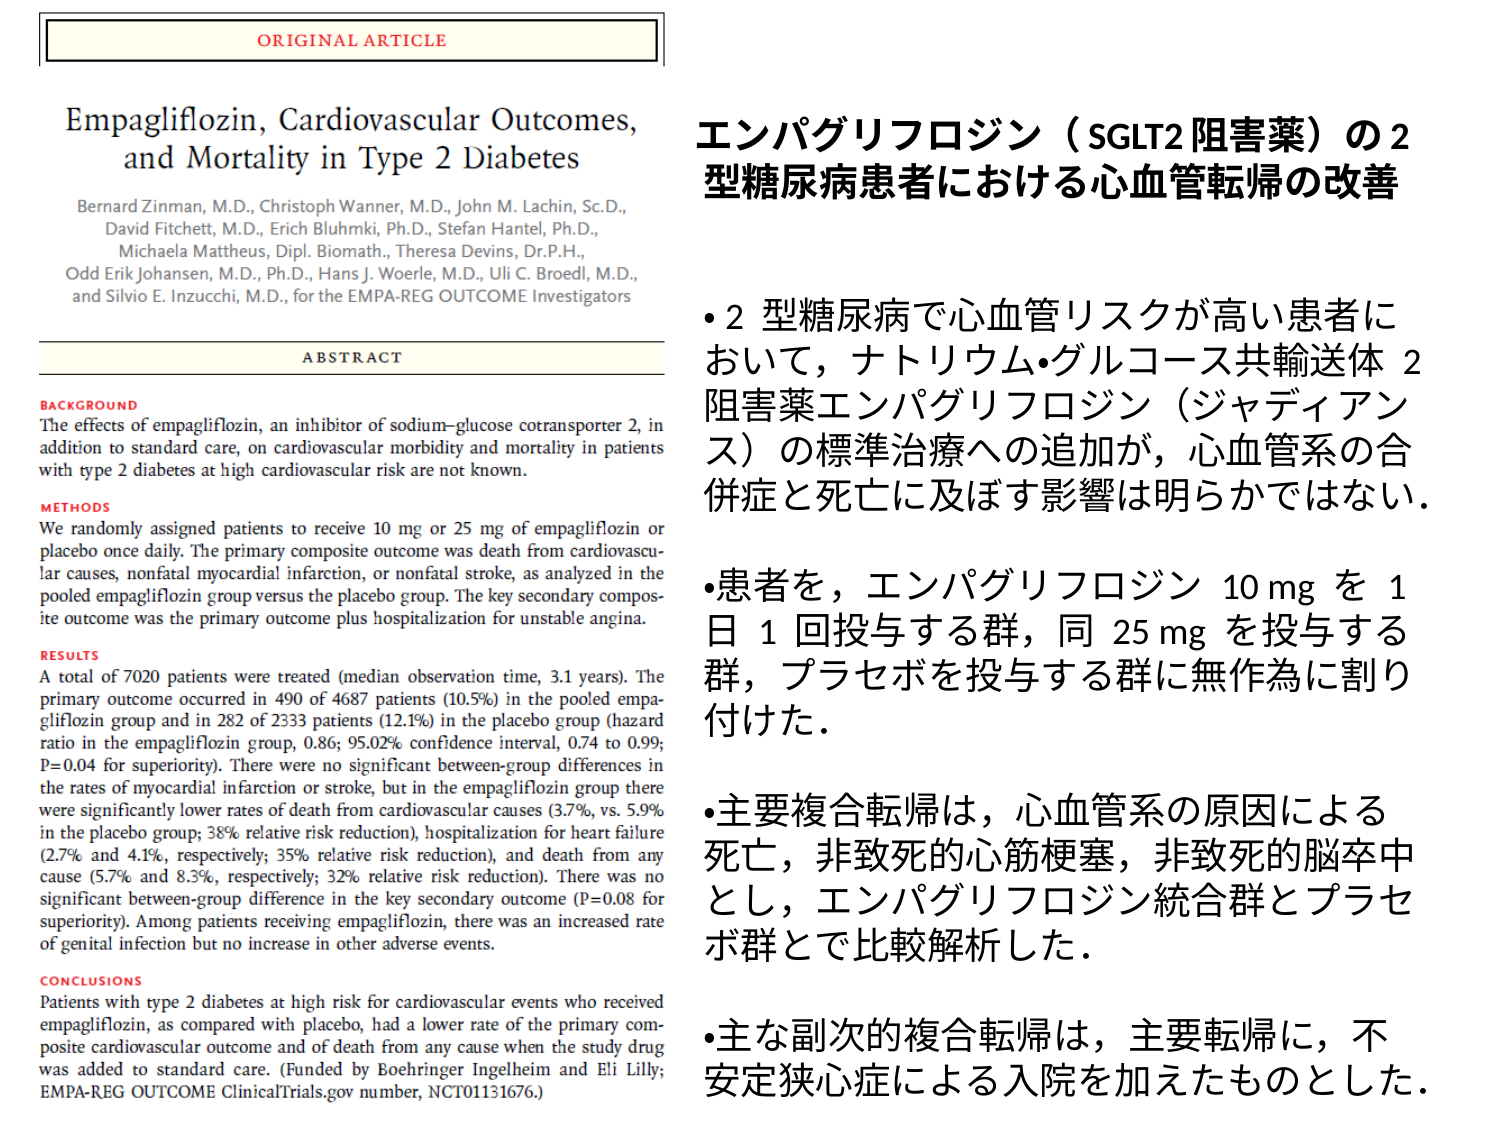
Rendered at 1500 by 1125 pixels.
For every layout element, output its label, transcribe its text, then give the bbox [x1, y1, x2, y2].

title エンパグリフロジン（SGLT2阻害薬）の2 型糖尿病患者における心血管転帰の改善 [679, 101, 1425, 290]
picture [29, 0, 668, 1118]
text_box ・2 型糖尿病で心血管リスクが高い患者において，ナトリウム・グルコース共輸送体 2 阻害薬エンパグリフロジン（ジャディアンス）の標準治療への追加が，心血管系の合併症と死亡に及ぼす影響は明らかではない． ・患者を，エンパグリフロジン 10 mg を 1 日 1 回投与する群，同 25 mg を投与する群，プラセボを投与する群に無作為に割り付けた． ・主要複合転帰は，心血管系の原因による死亡，非致死的心筋梗塞，非致死的脳卒中とし，エンパグリフロジン統合群とプラセボ群とで比較解析した． ・主な副次的複合転帰は，主要転帰に，不安定狭心症による入院を加えたものとした． [688, 284, 1442, 1125]
